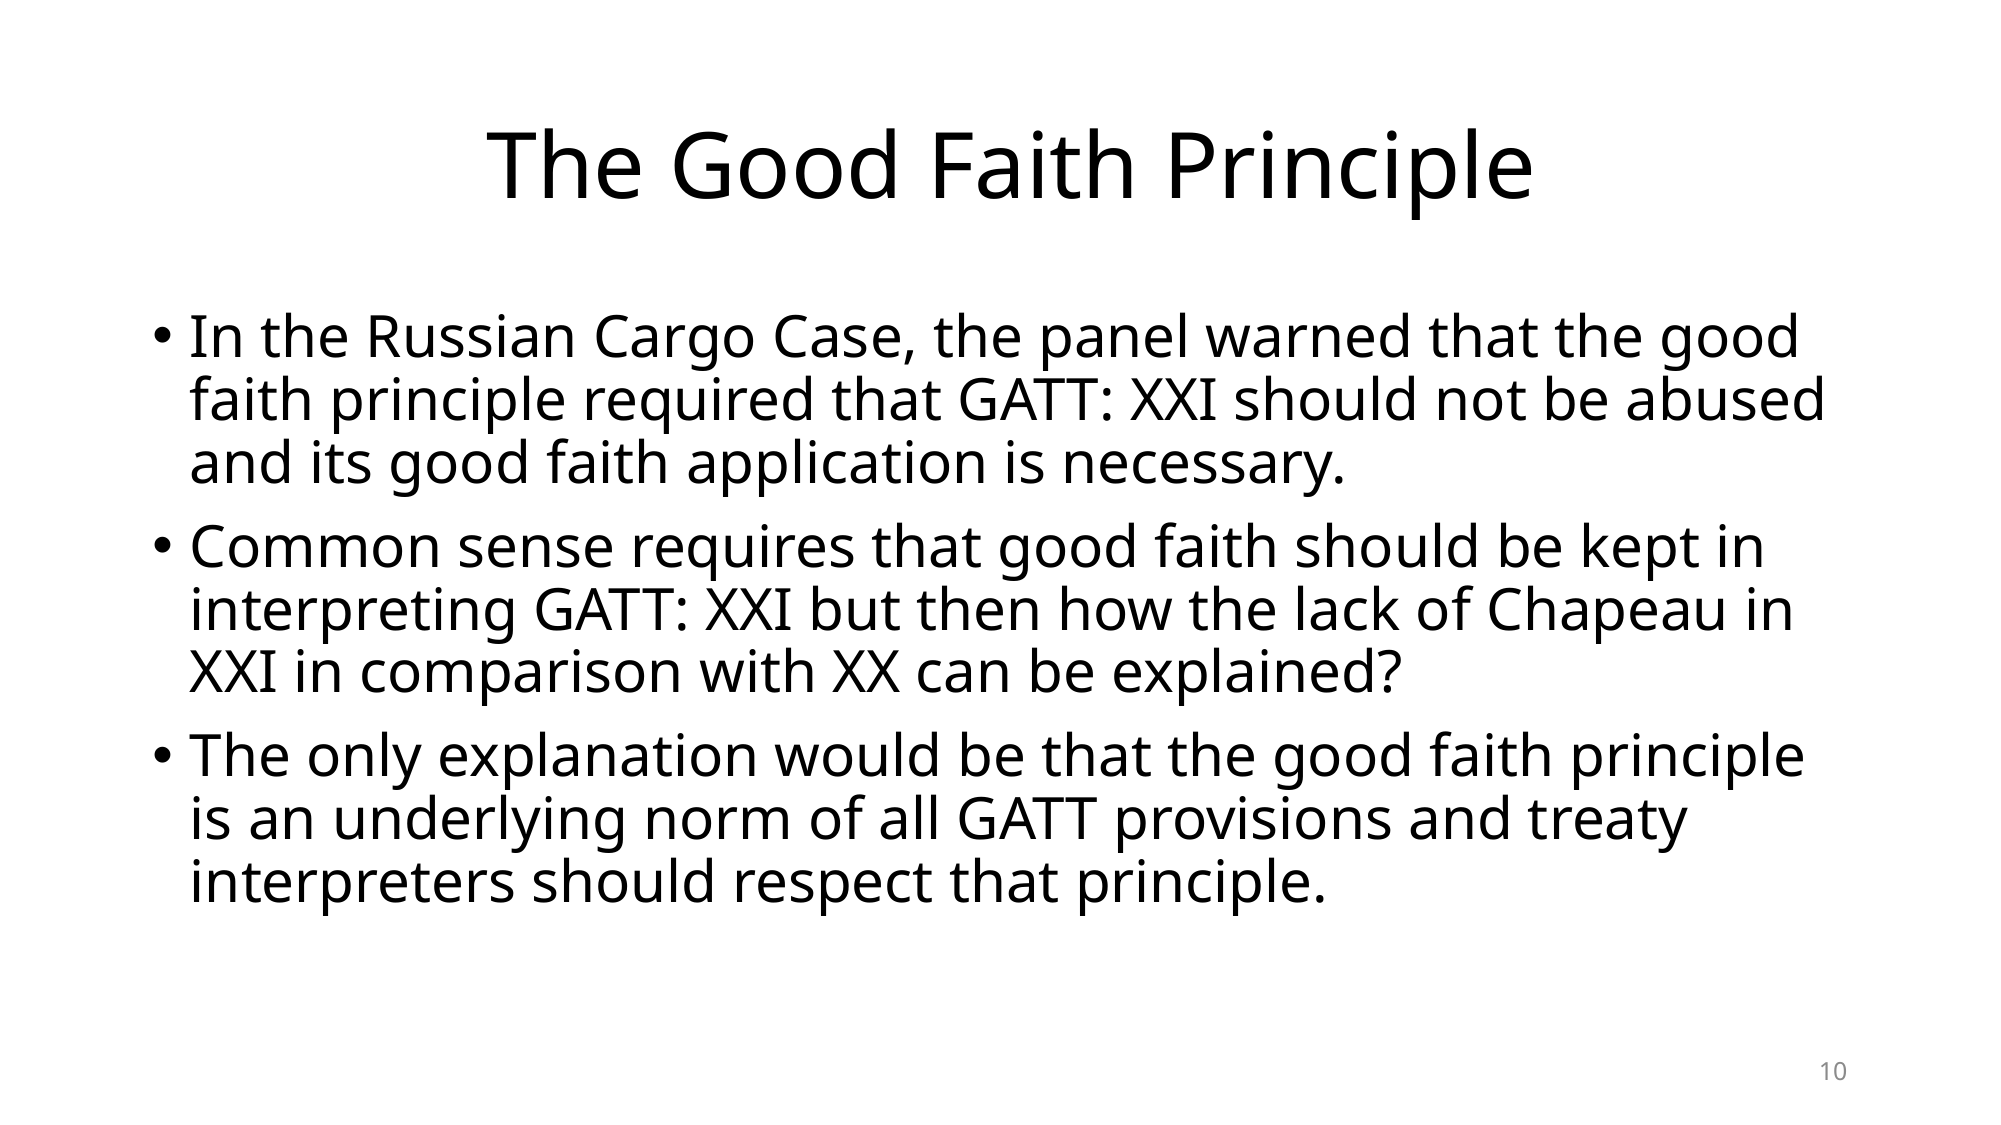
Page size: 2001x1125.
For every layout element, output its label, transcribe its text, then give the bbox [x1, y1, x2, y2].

title The Good Faith Principle [137, 59, 1863, 278]
list In the Russian Cargo Case, the panel warned that the good faith principle required that GATT: XXI should not be abused and its good faith application is necessary. Common sense requires that good faith should be kept in interpreting GATT: XXI but then how the lack of Chapeau in XXI in comparison with XX can be explained? The only explanation would be that the good faith principle is an underlying norm of all GATT provisions and treaty interpreters should respect that principle. [137, 299, 1863, 1014]
slide_number 10 [1412, 1042, 1863, 1103]
